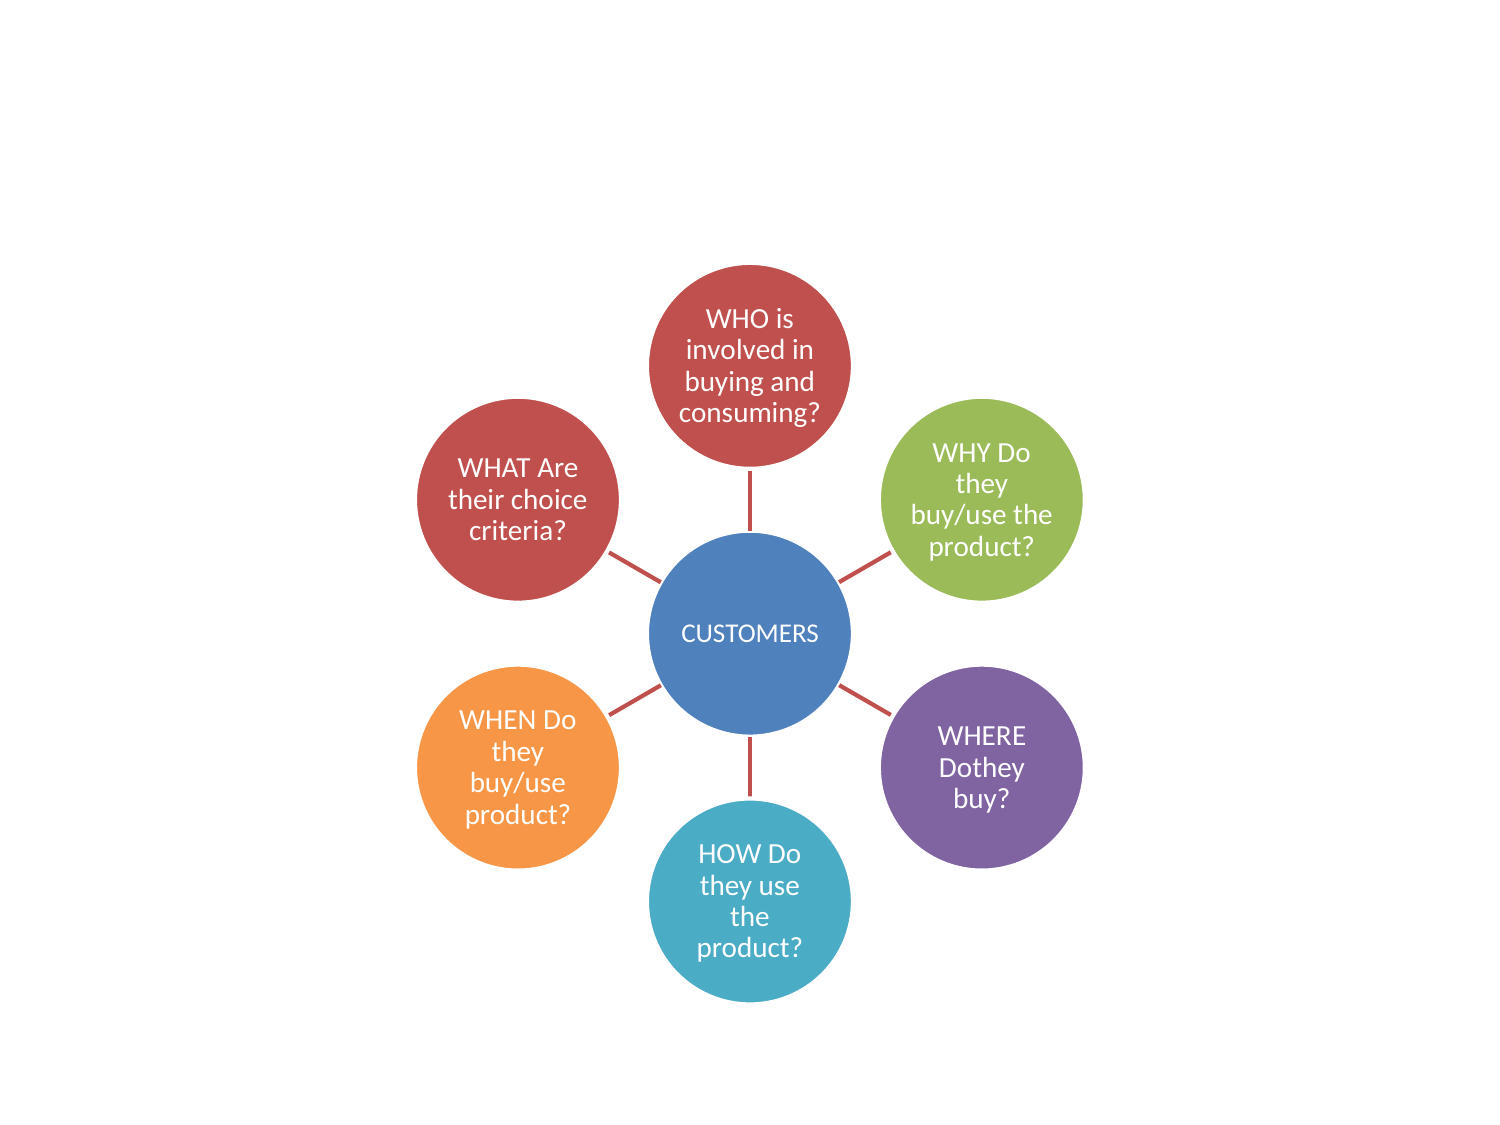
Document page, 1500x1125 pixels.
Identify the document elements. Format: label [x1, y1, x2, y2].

list [74, 262, 1426, 1006]
